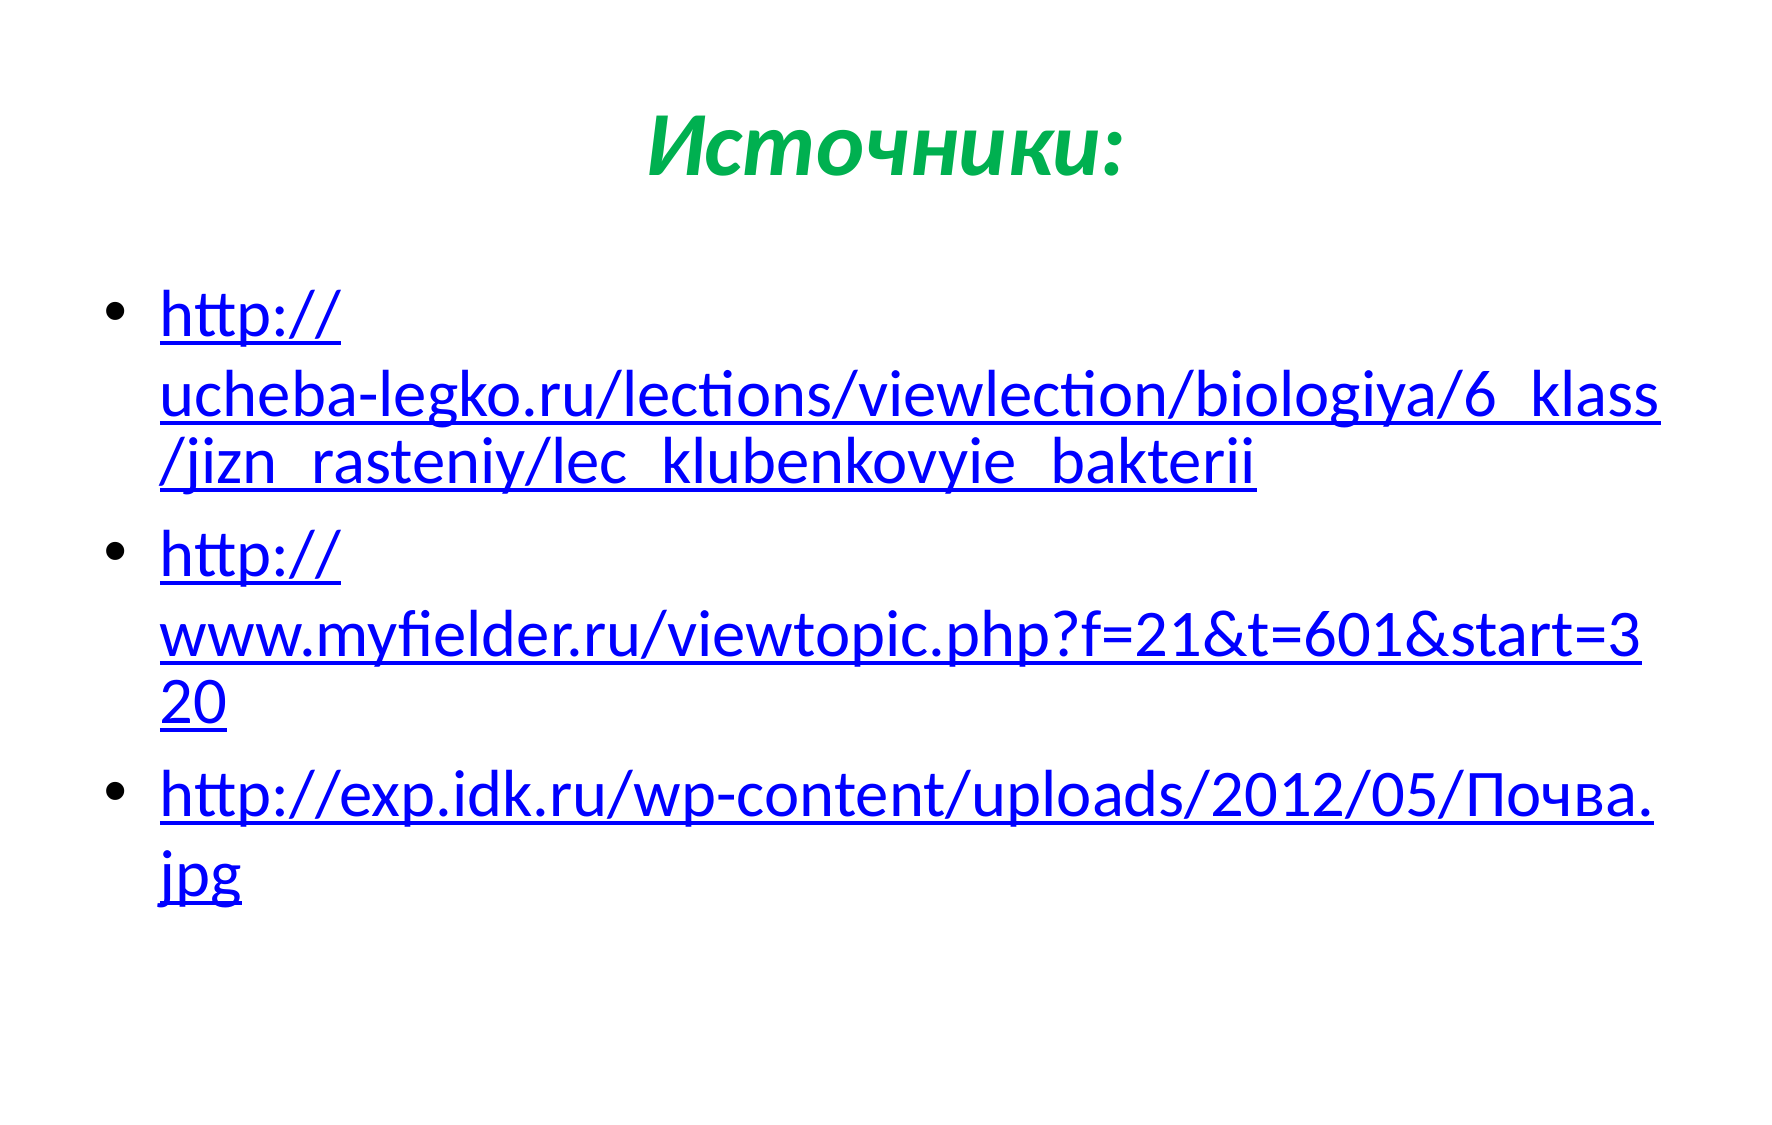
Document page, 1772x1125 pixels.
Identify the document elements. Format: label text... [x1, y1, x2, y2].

title Источники: [88, 45, 1684, 233]
list http://ucheba-legko.ru/lections/viewlection/biologiya/6_klass/jizn_rasteniy/lec_klubenkovyie_bakterii http://www.myfielder.ru/viewtopic.php?f=21&t=601&start=320 http://exp.idk.ru/wp-content/uploads/2012/05/Почва.jpg [88, 262, 1684, 1005]
